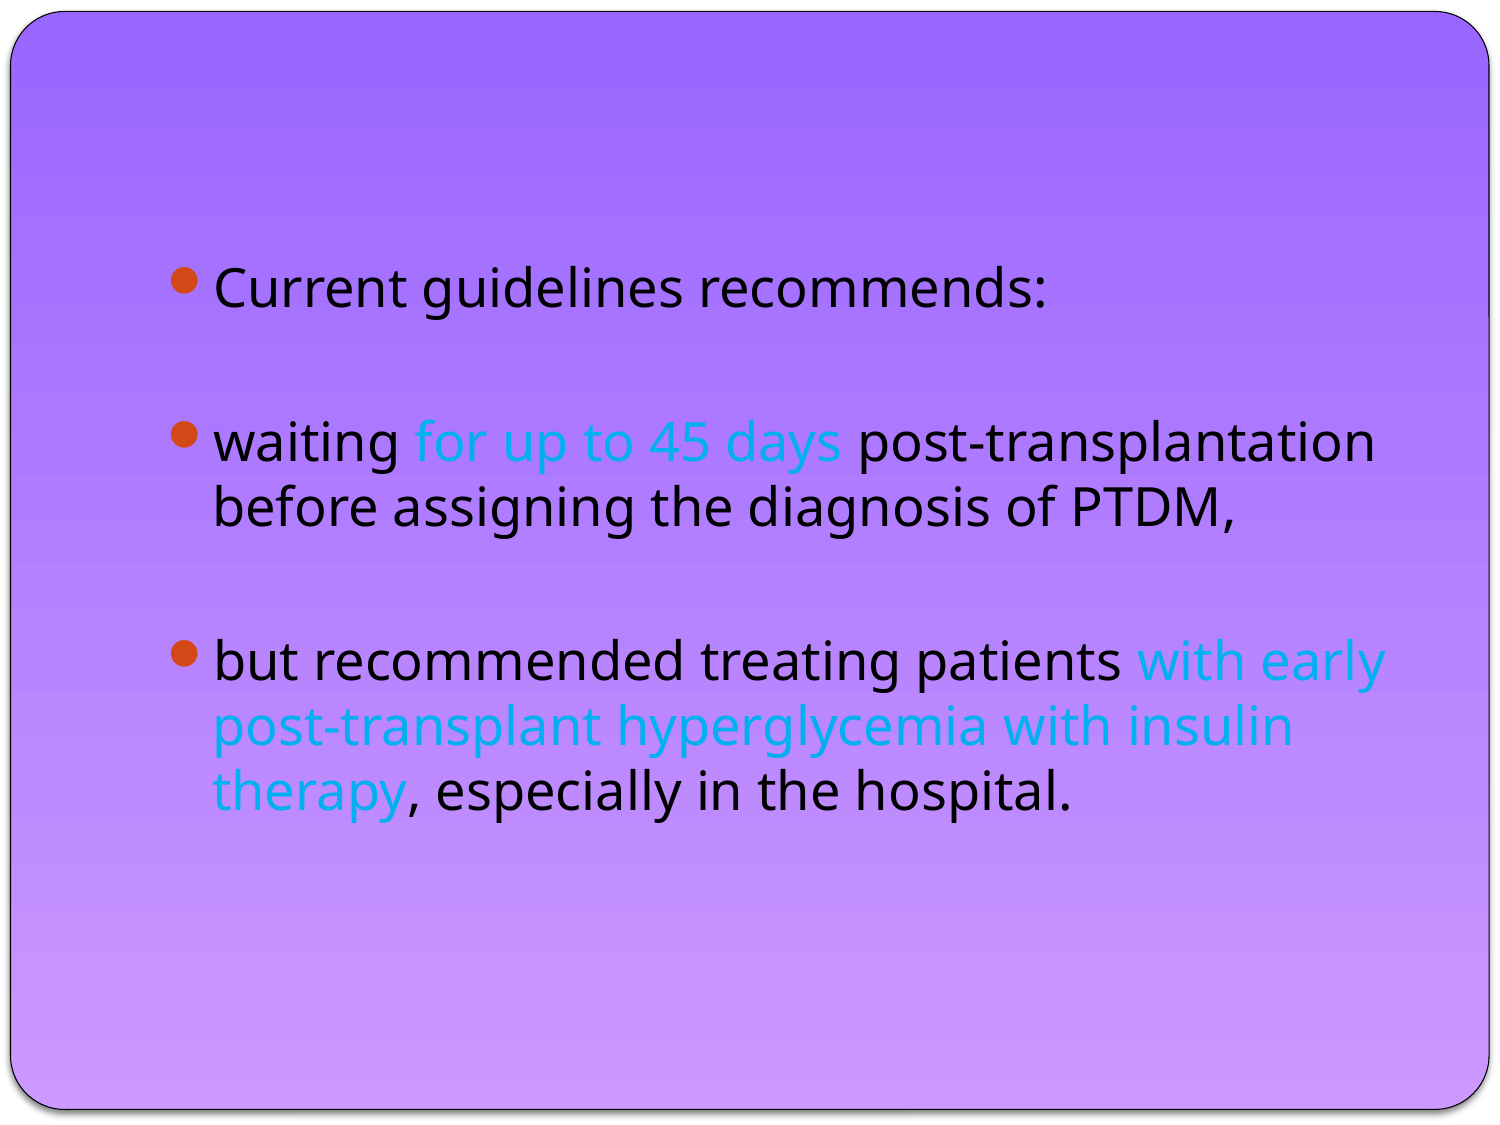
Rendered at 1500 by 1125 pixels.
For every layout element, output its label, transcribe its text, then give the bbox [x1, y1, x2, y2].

list Current guidelines recommends: waiting for up to 45 days post-transplantation before assigning the diagnosis of PTDM, but recommended treating patients with early post-transplant hyperglycemia with insulin therapy, especially in the hospital. [152, 246, 1428, 997]
